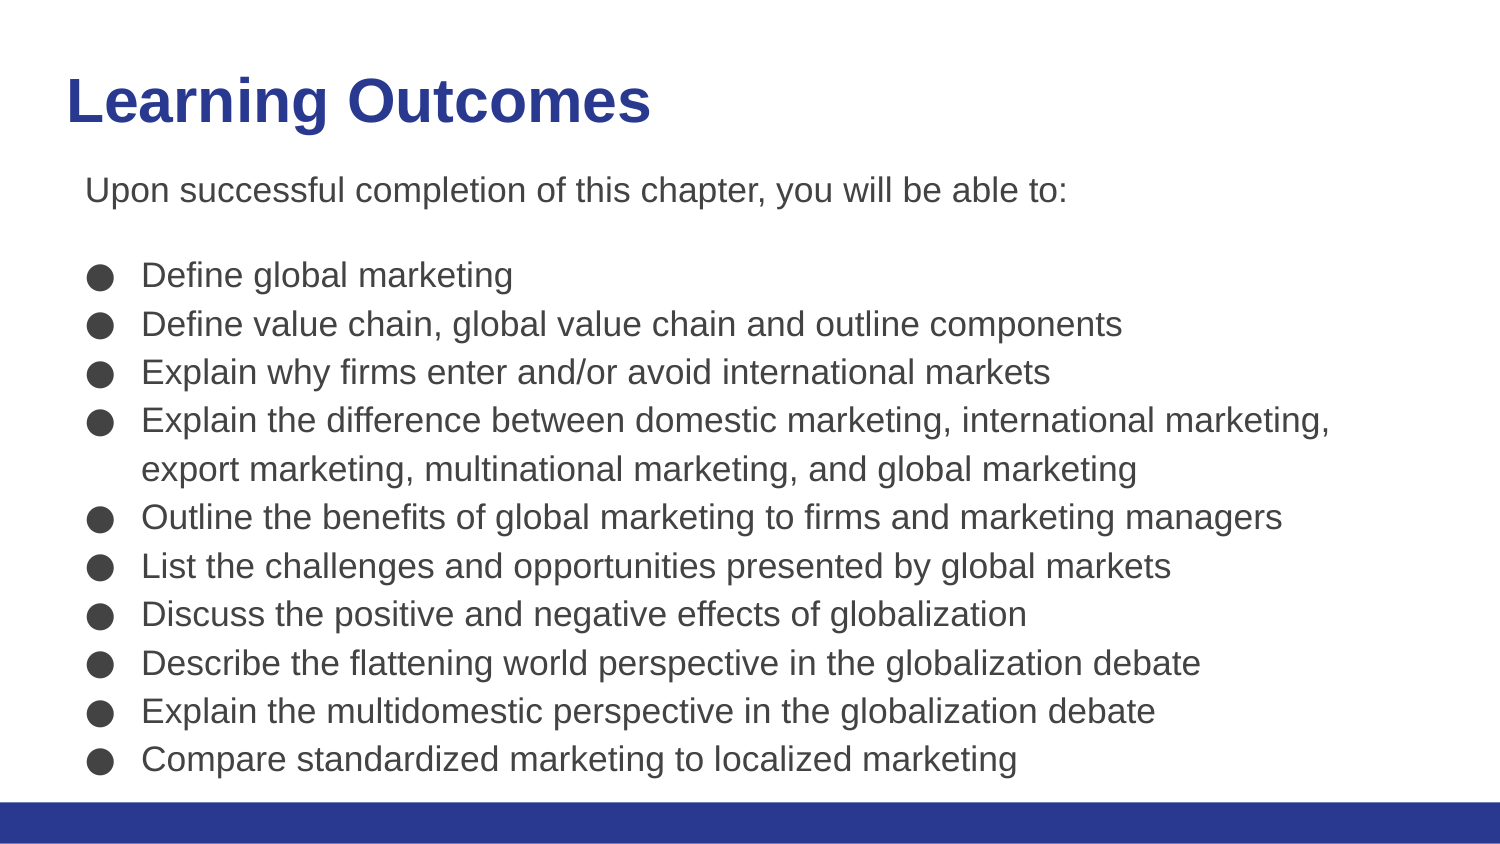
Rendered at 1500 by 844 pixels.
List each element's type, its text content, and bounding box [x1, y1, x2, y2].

title Learning Outcomes [51, 45, 1449, 143]
list Upon successful completion of this chapter, you will be able to: Define global marketing Define value chain, global value chain and outline components Explain why firms enter and/or avoid international markets Explain the difference between domestic marketing, international marketing, export marketing, multinational marketing, and global marketing Outline the benefits of global marketing to firms and marketing managers List the challenges and opportunities presented by global markets Discuss the positive and negative effects of globalization Describe the flattening world perspective in the globalization debate Explain the multidomestic perspective in the globalization debate Compare standardized marketing to localized marketing [51, 143, 1449, 735]
